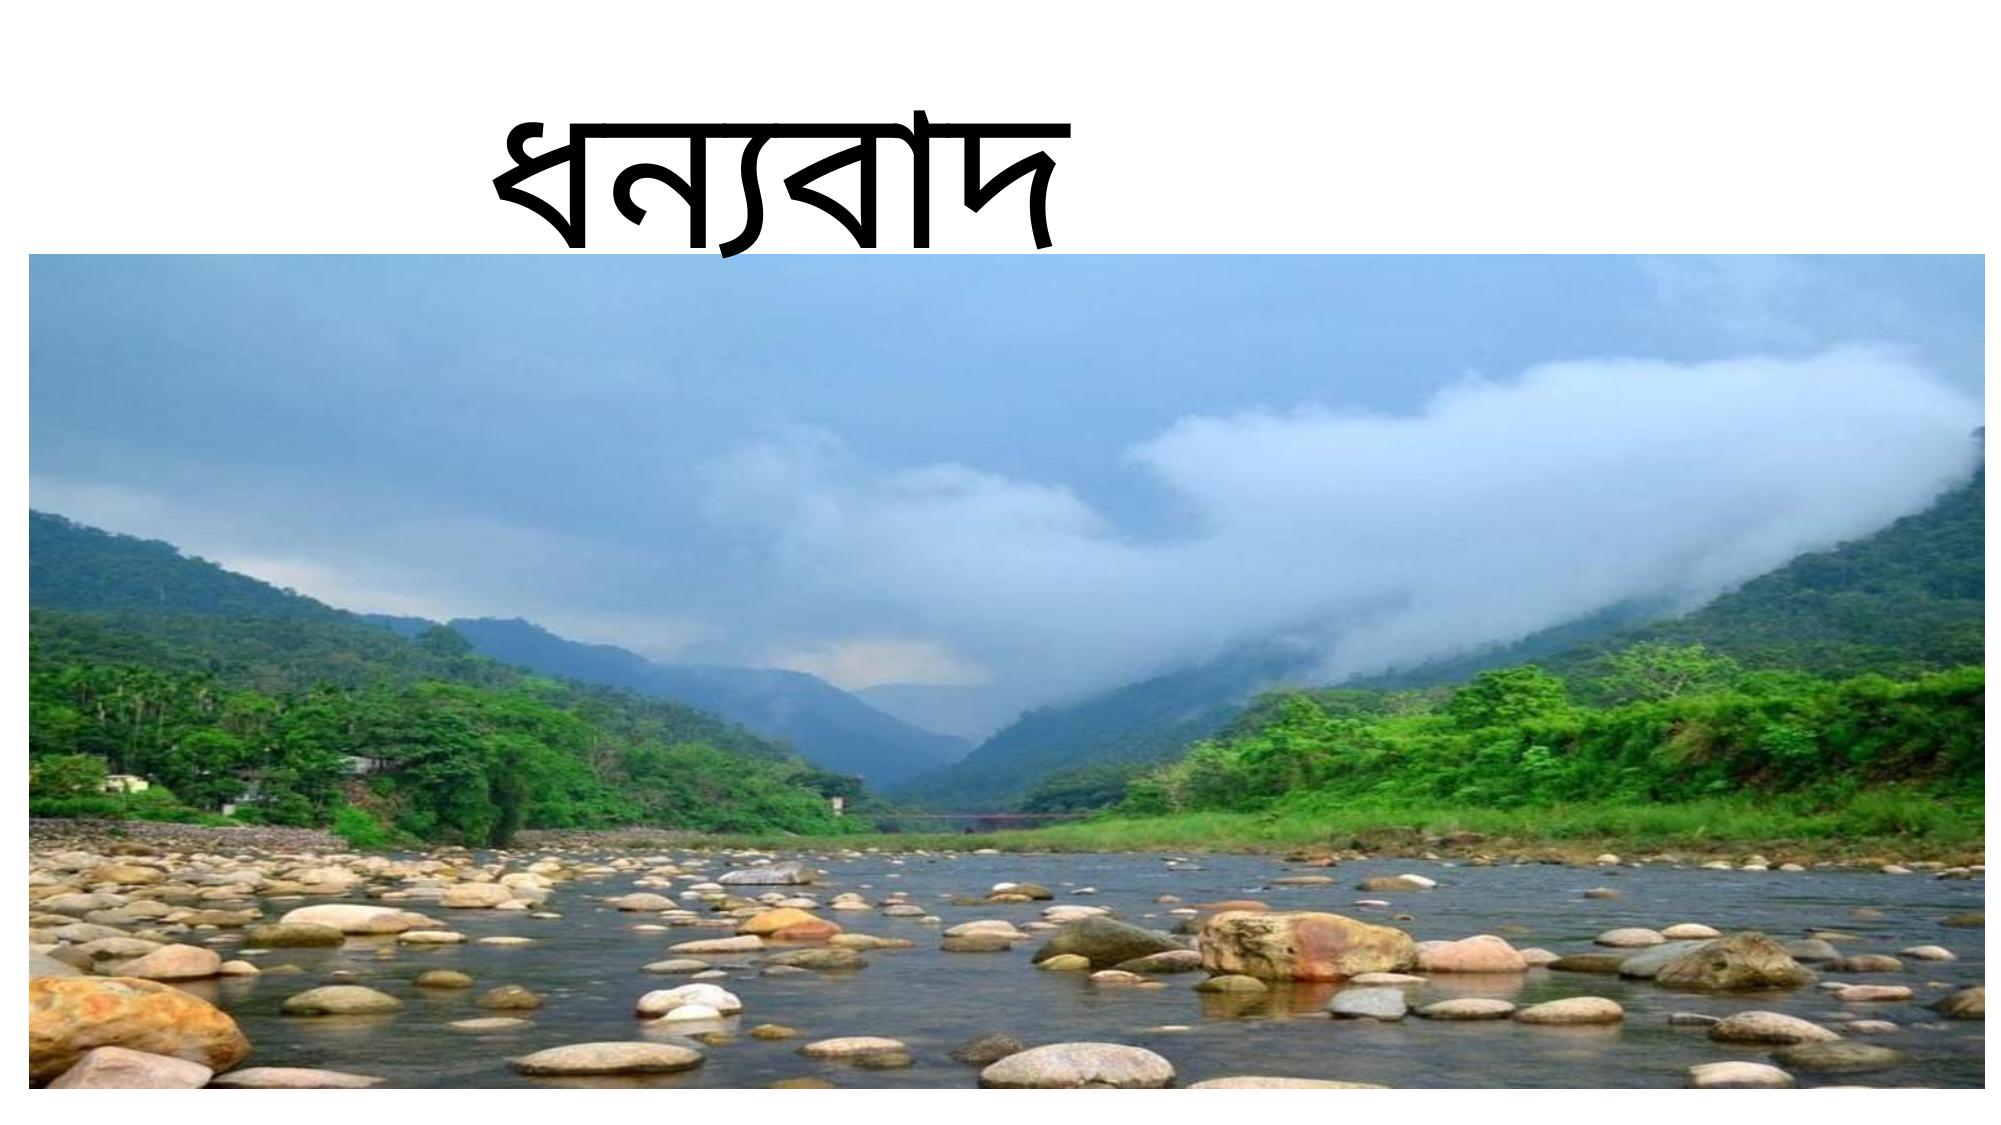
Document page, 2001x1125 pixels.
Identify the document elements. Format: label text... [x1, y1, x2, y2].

picture [29, 254, 1985, 1089]
text_box ধন্যবাদ [470, 40, 1398, 254]
